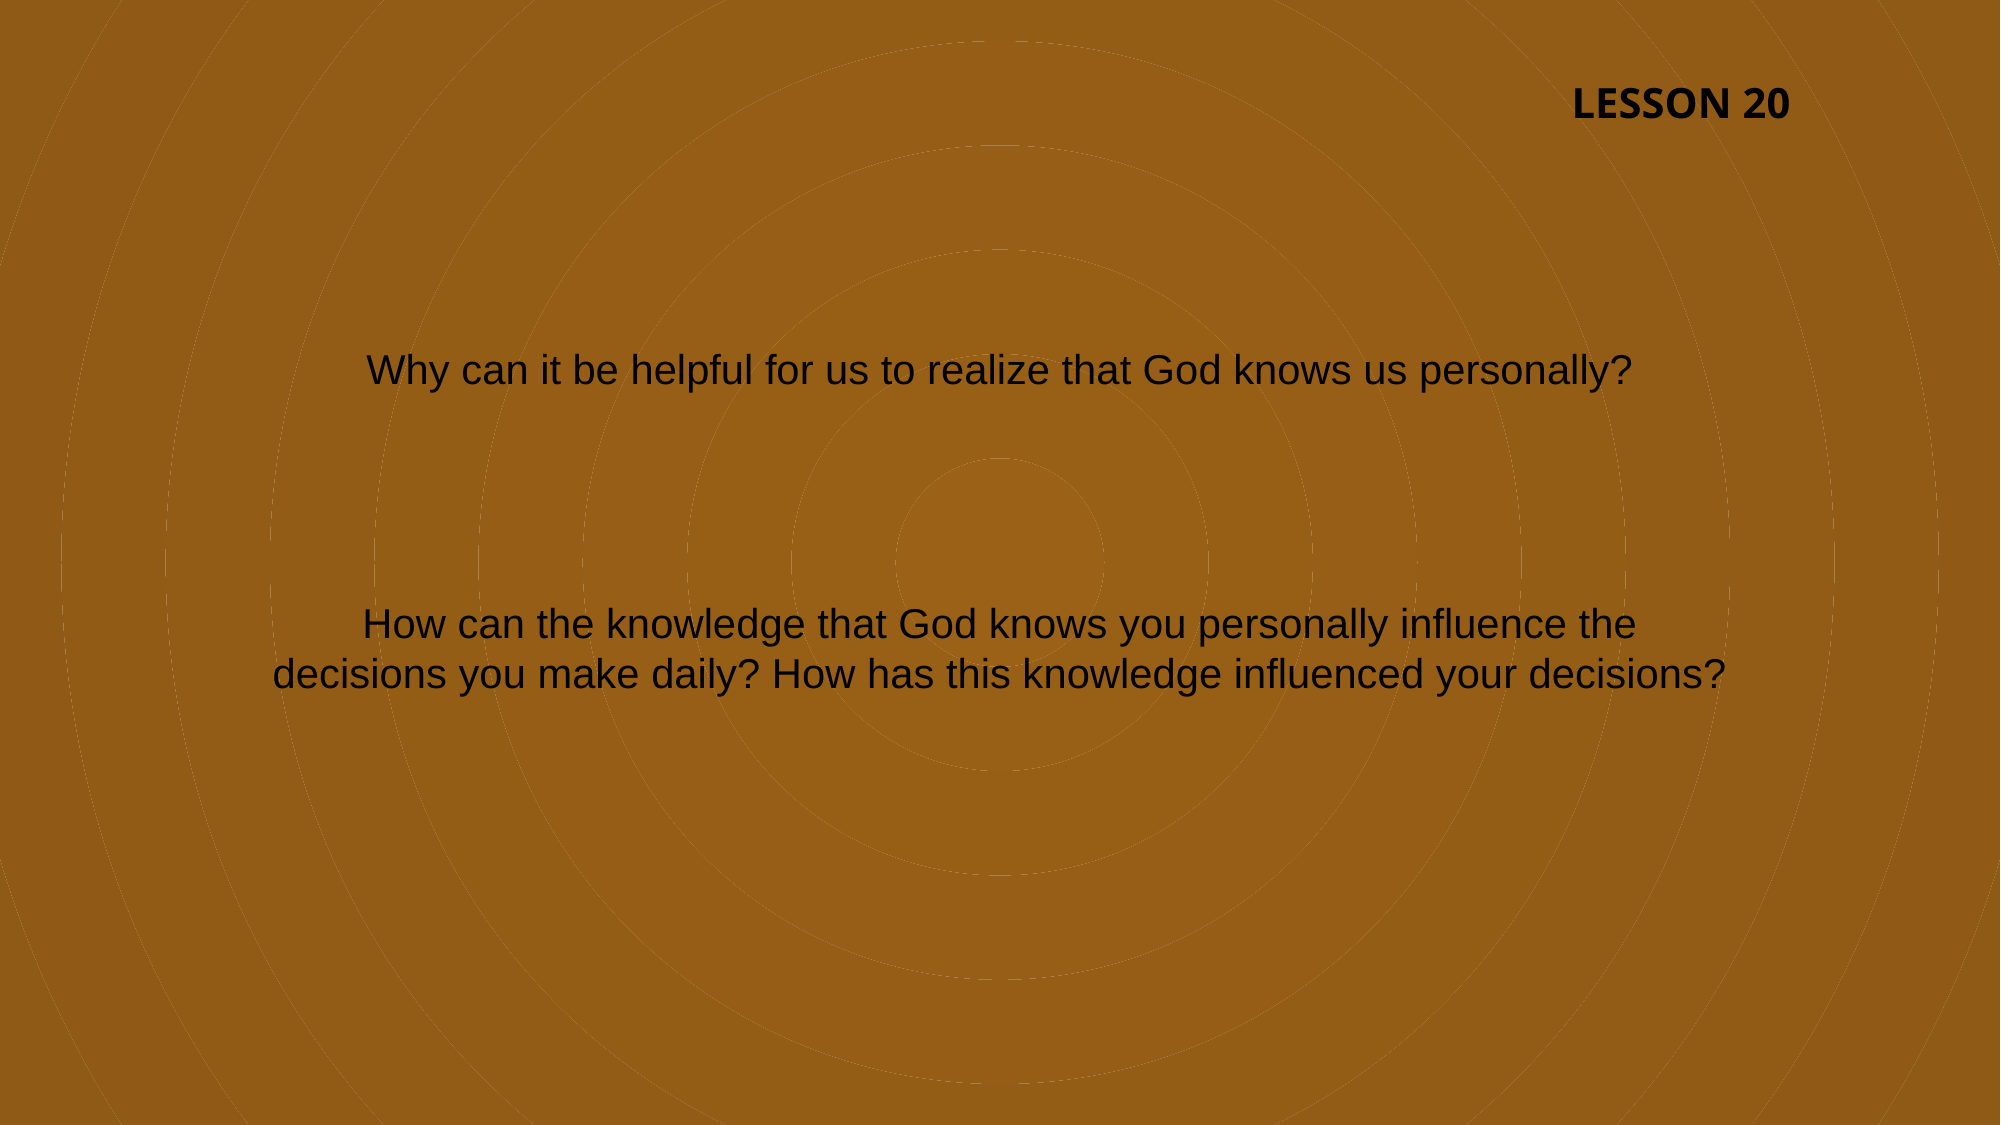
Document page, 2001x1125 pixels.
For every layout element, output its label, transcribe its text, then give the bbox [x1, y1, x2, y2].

text_box Why can it be helpful for us to realize that God knows us personally? [341, 335, 1659, 400]
text_box How can the knowledge that God knows you personally influence the decisions you make daily? How has this knowledge influenced your decisions? [257, 589, 1743, 705]
text_box LESSON 20 [1556, 68, 1814, 147]
